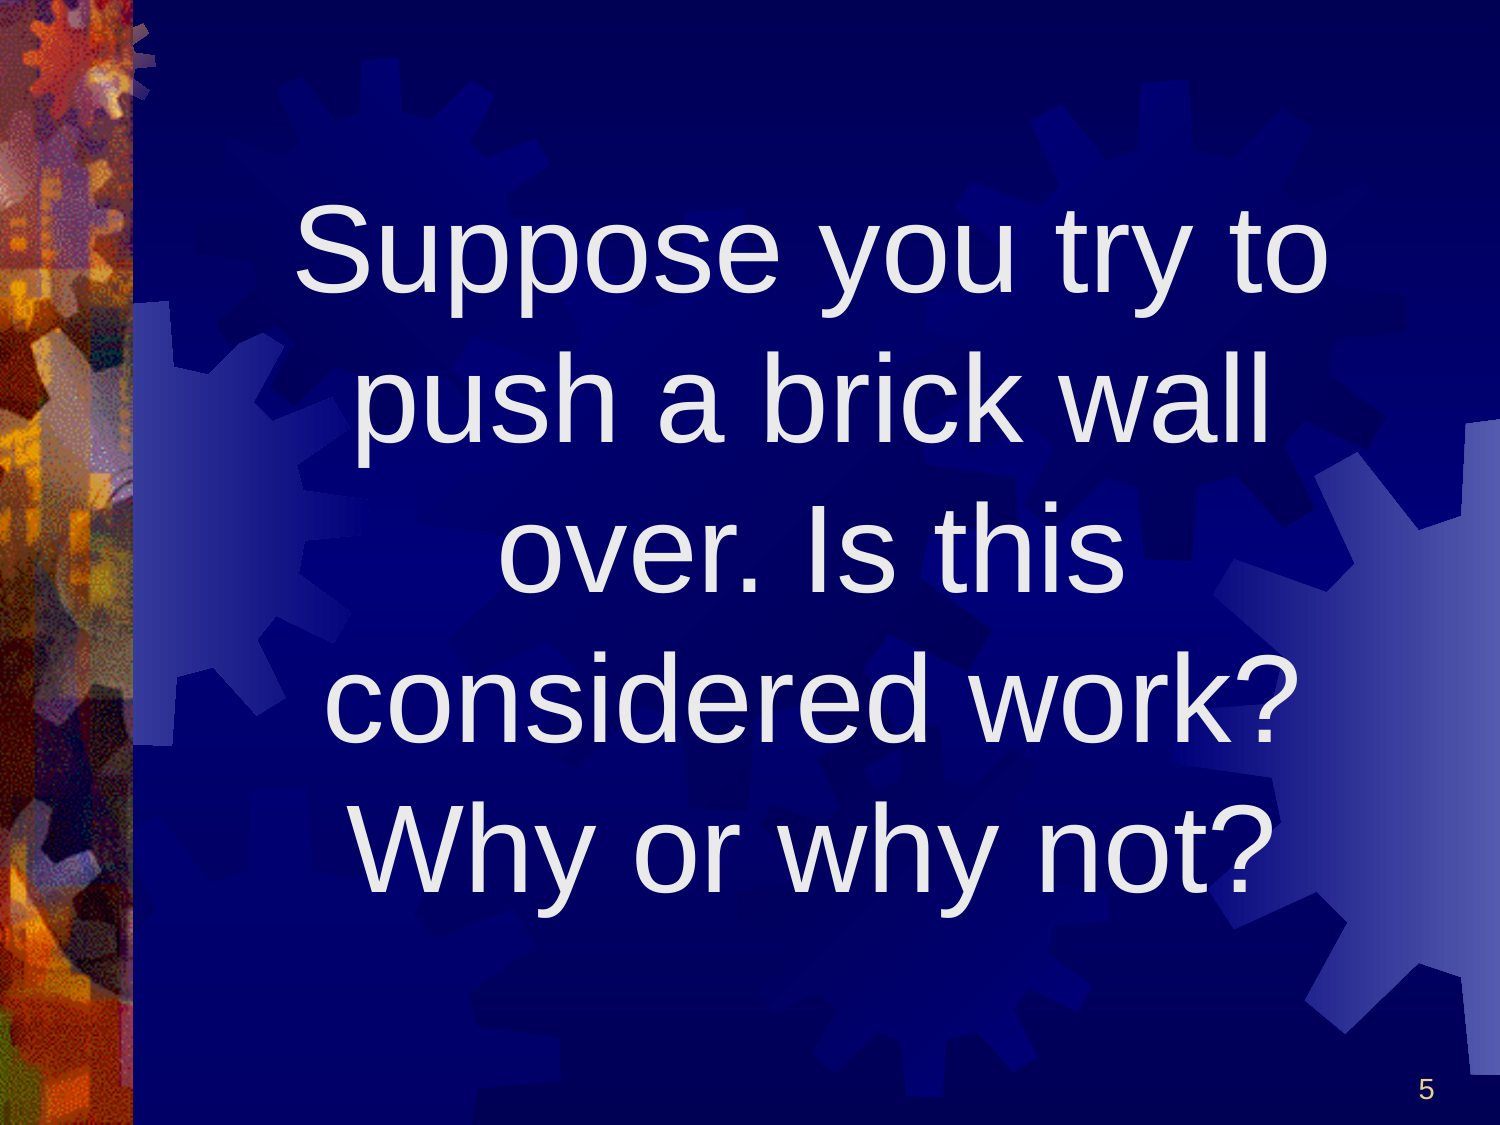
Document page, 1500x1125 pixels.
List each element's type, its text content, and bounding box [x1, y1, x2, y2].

slide_number 5 [1137, 1037, 1450, 1113]
picture [0, 0, 133, 1125]
title Suppose you try to push a brick wall over. Is this considered work? Why or why not? [249, 149, 1375, 925]
